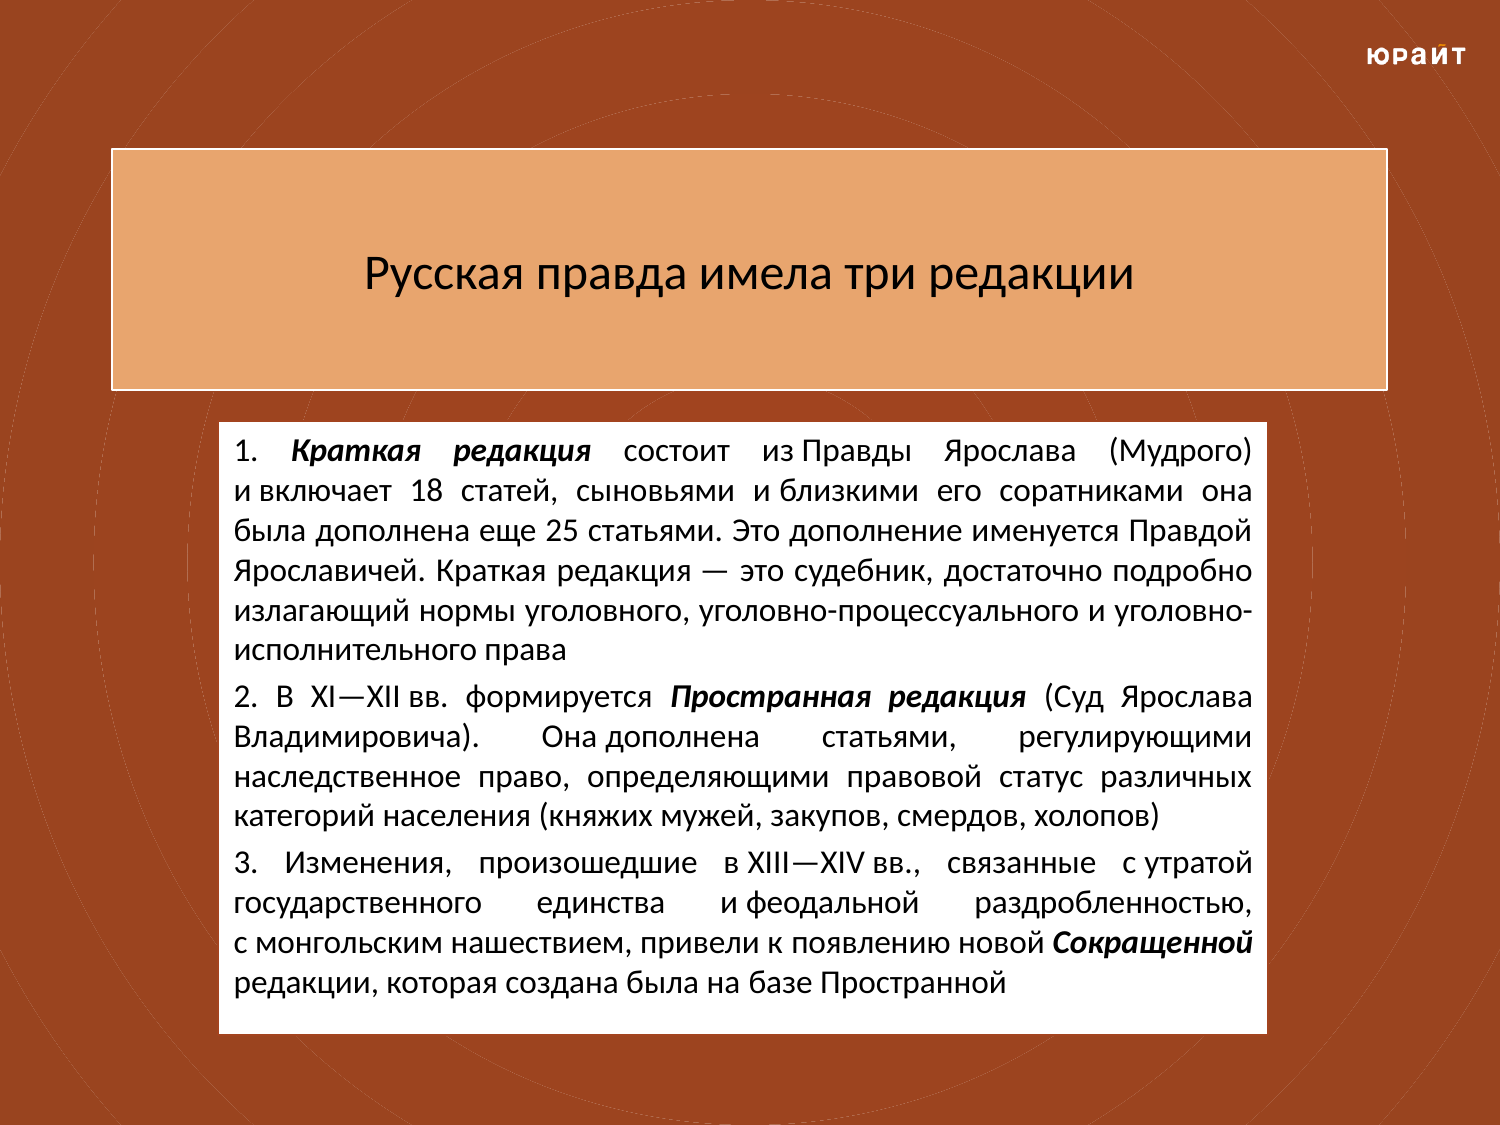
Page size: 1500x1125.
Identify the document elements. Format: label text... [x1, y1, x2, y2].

subtitle 1. Краткая редакция состоит из Правды Ярослава (Мудрого) и включает 18 статей, сыновьями и близкими его соратниками она была дополнена еще 25 статьями. Это дополнение именуется Правдой Ярославичей. Краткая редакция — это судебник, достаточно подробно излагающий нормы уголовного, уголовно-процессуального и уголовно-исполнительного права 2. В XI—XII вв. формируется Пространная редакция (Суд Ярослава Владимировича). Она дополнена статьями, регулирующими наследственное право, определяющими правовой статус различных категорий населения (княжих мужей, закупов, смердов, холопов) 3. Изменения, произошедшие в XIII—XIV вв., связанные с утратой государственного единства и феодальной раздробленностью, с монгольским нашествием, привели к появлению новой Сокращенной редакции, которая создана была на базе Пространной [216, 419, 1270, 1037]
title Русская правда имела три редакции [112, 149, 1388, 391]
picture [1363, 42, 1467, 67]
